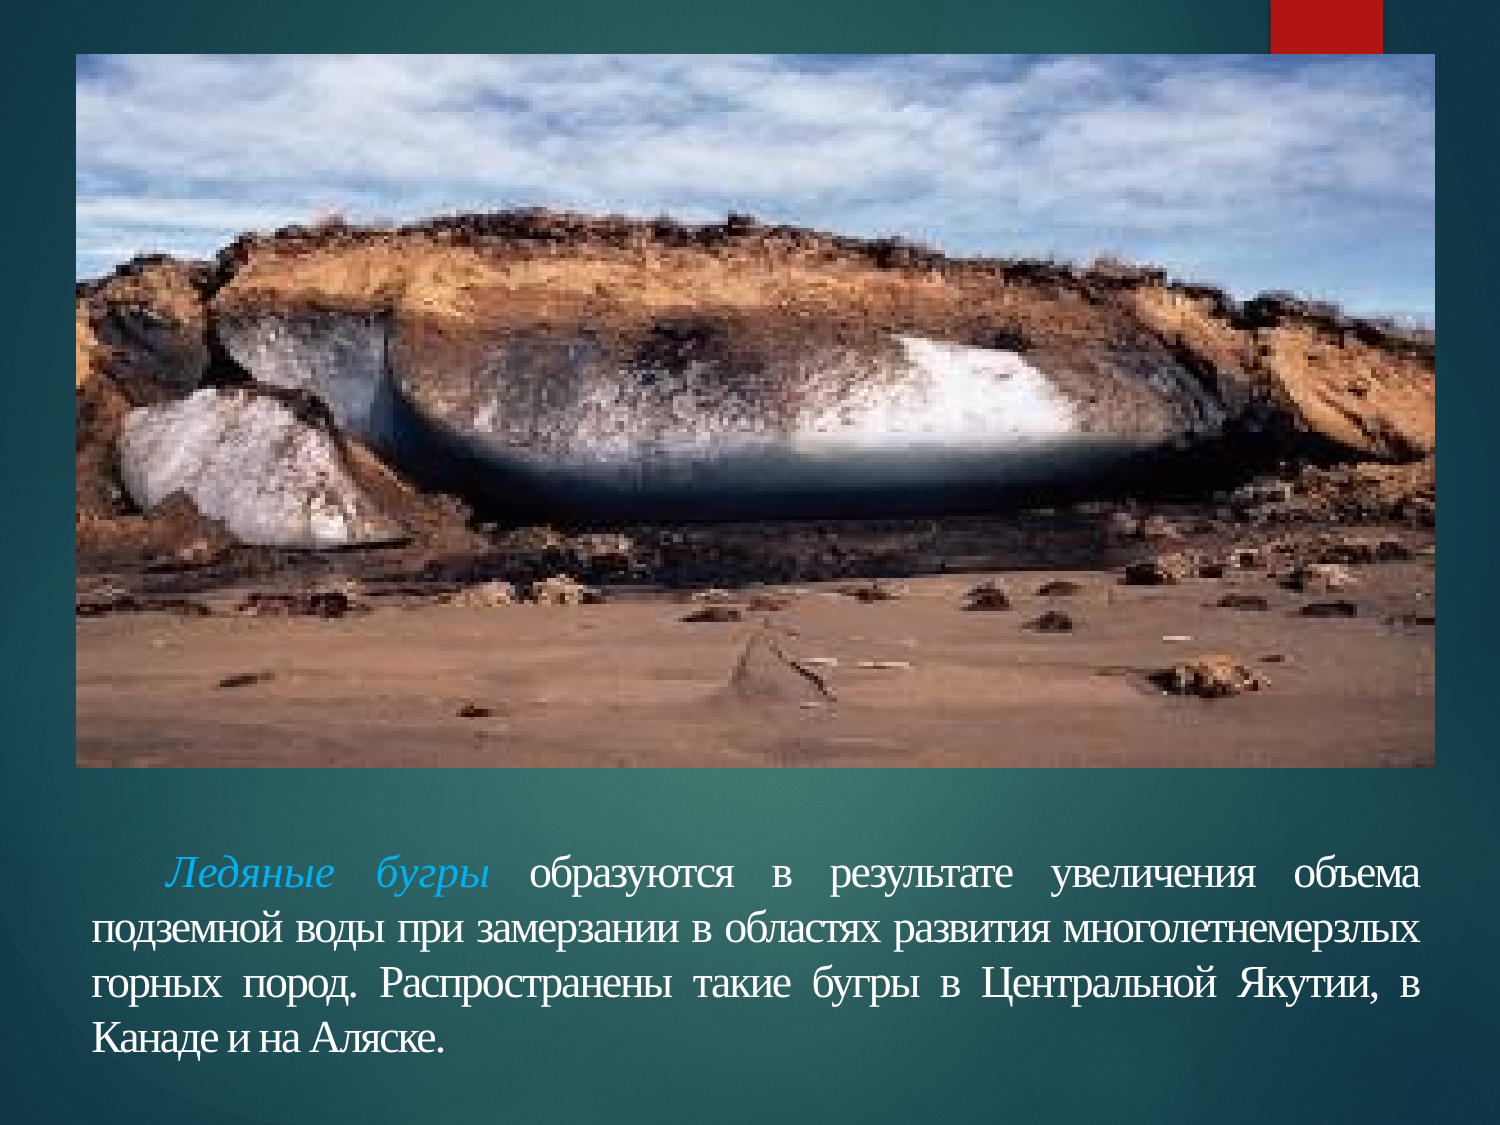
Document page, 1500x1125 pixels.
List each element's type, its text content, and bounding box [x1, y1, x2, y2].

text_box Ледяные бугры образуются в результате увеличения объема подземной воды при замерзании в областях развития многолетнемерзлых горных пород. Распространены такие бугры в Центральной Якутии, в Канаде и на Аляске. [76, 834, 1435, 1069]
picture [76, 54, 1435, 768]
